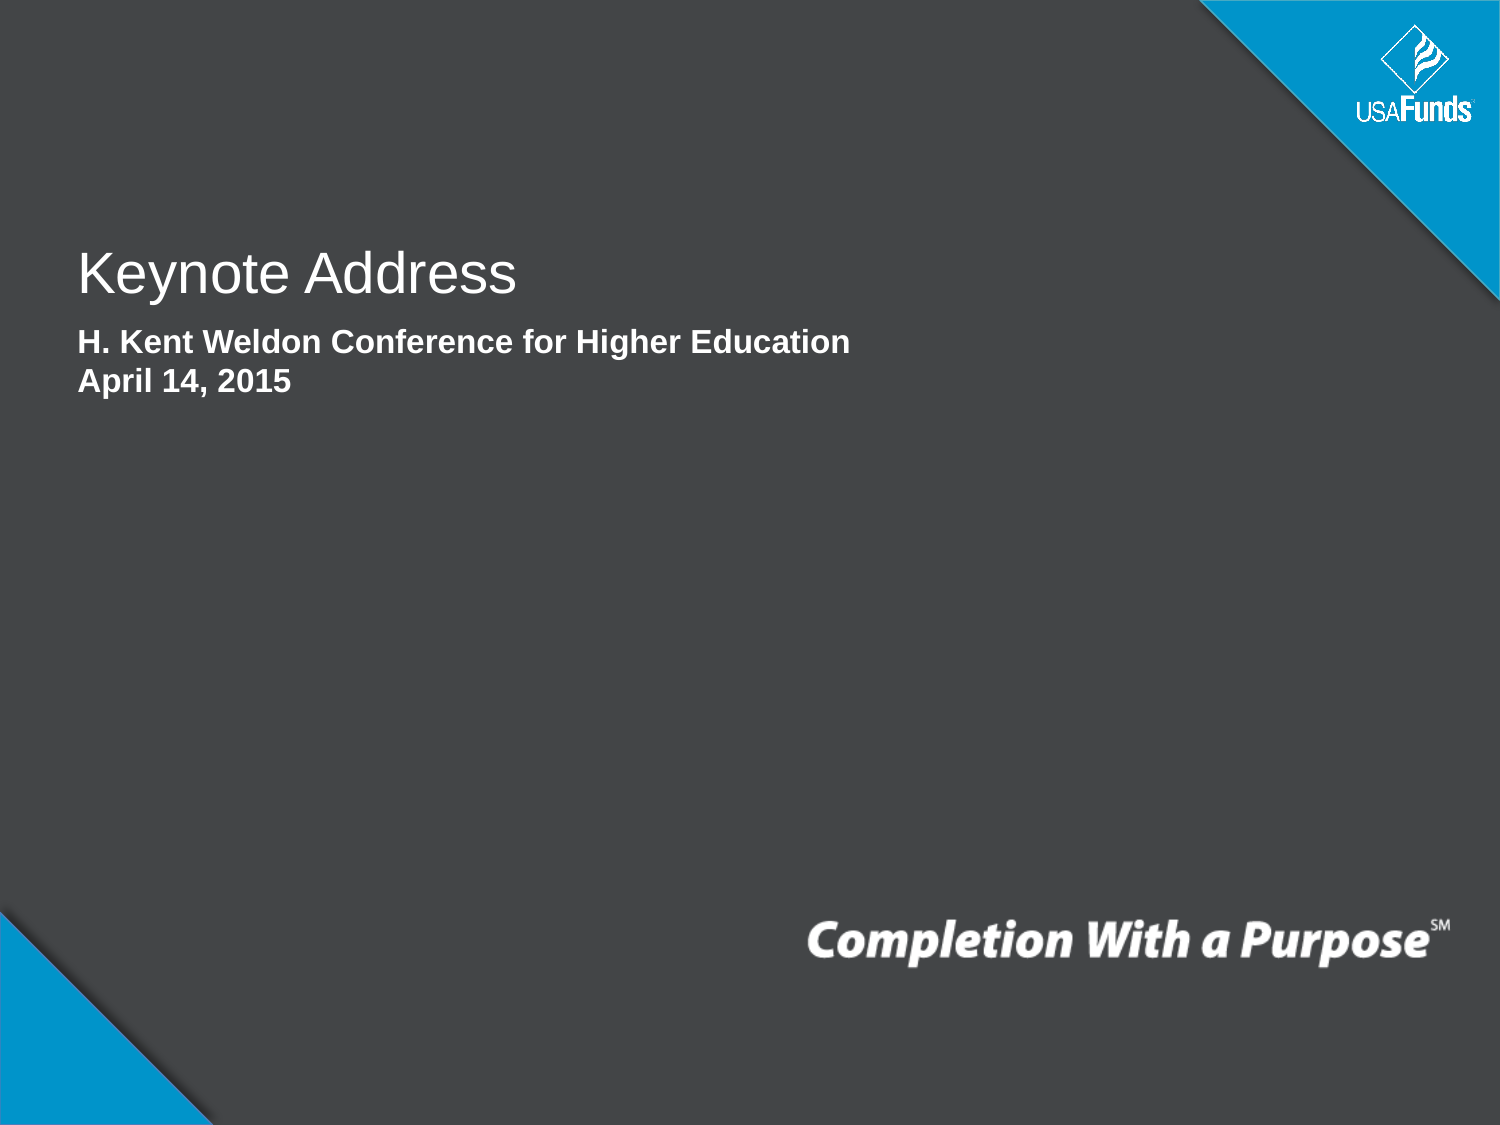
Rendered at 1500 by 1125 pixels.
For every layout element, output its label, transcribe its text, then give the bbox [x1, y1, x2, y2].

picture [1415, 50, 1441, 78]
picture [1415, 42, 1434, 66]
title Keynote Address [62, 200, 1238, 312]
picture [1423, 102, 1427, 121]
picture [1416, 102, 1422, 121]
picture [1445, 102, 1451, 121]
picture [1430, 102, 1442, 121]
picture [1415, 35, 1426, 54]
picture [1402, 96, 1414, 121]
picture [1453, 96, 1470, 121]
picture [0, 0, 1500, 1125]
subtitle H. Kent Weldon Conference for Higher Education April 14, 2015 [62, 312, 1238, 425]
